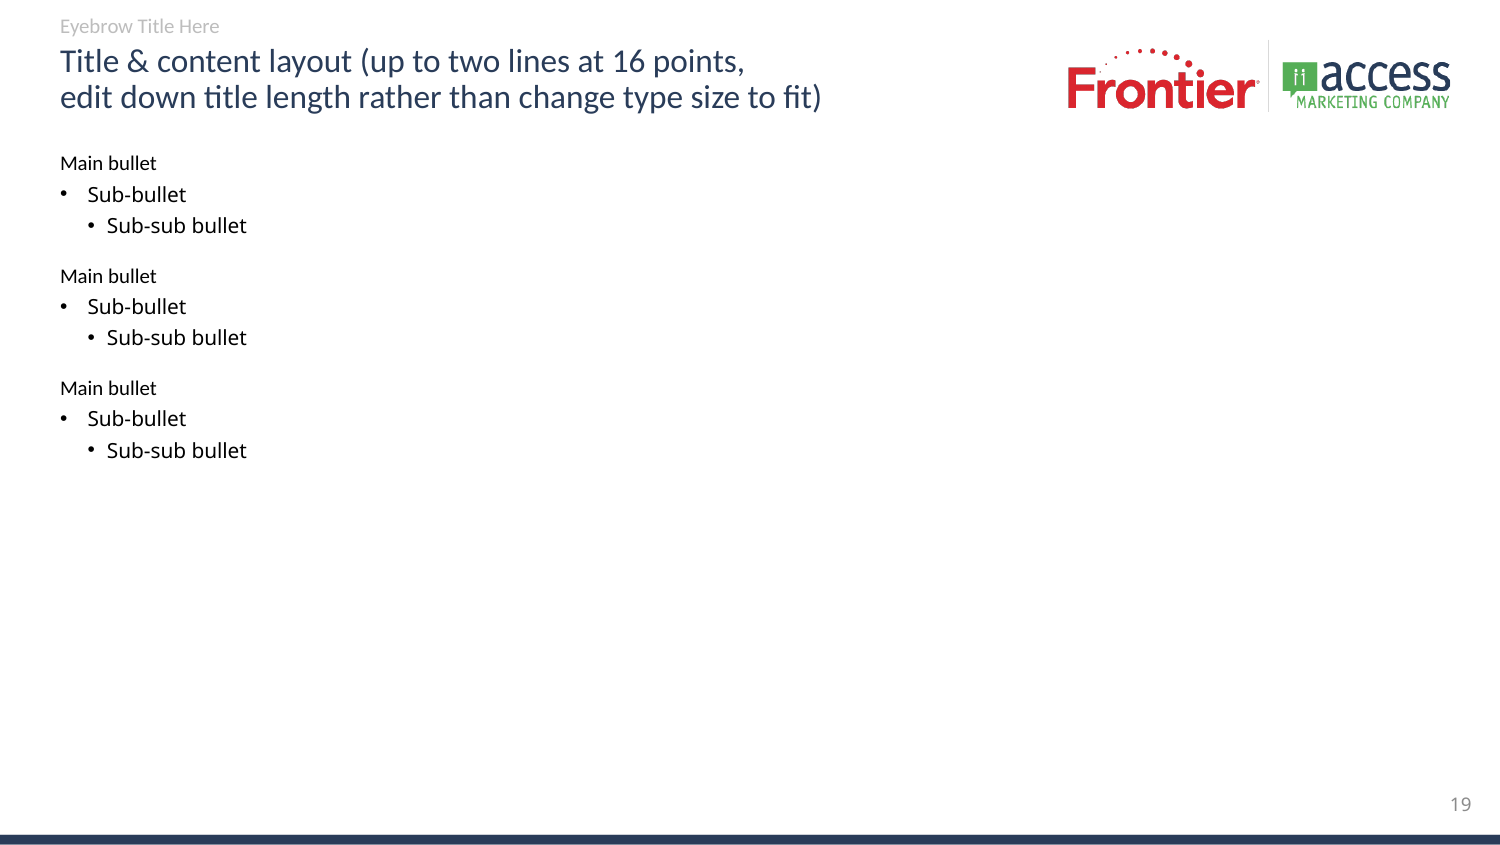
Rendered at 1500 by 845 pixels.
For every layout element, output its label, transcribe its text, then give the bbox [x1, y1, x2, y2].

title Title & content layout (up to two lines at 16 points, edit down title length rather than change type size to fit) [60, 40, 1354, 116]
list Main bullet Sub-bullet Sub-sub bullet Main bullet Sub-bullet Sub-sub bullet Main bullet Sub-bullet Sub-sub bullet [60, 150, 1355, 764]
slide_number 19 [1383, 782, 1472, 828]
picture [1354, 61, 1451, 109]
